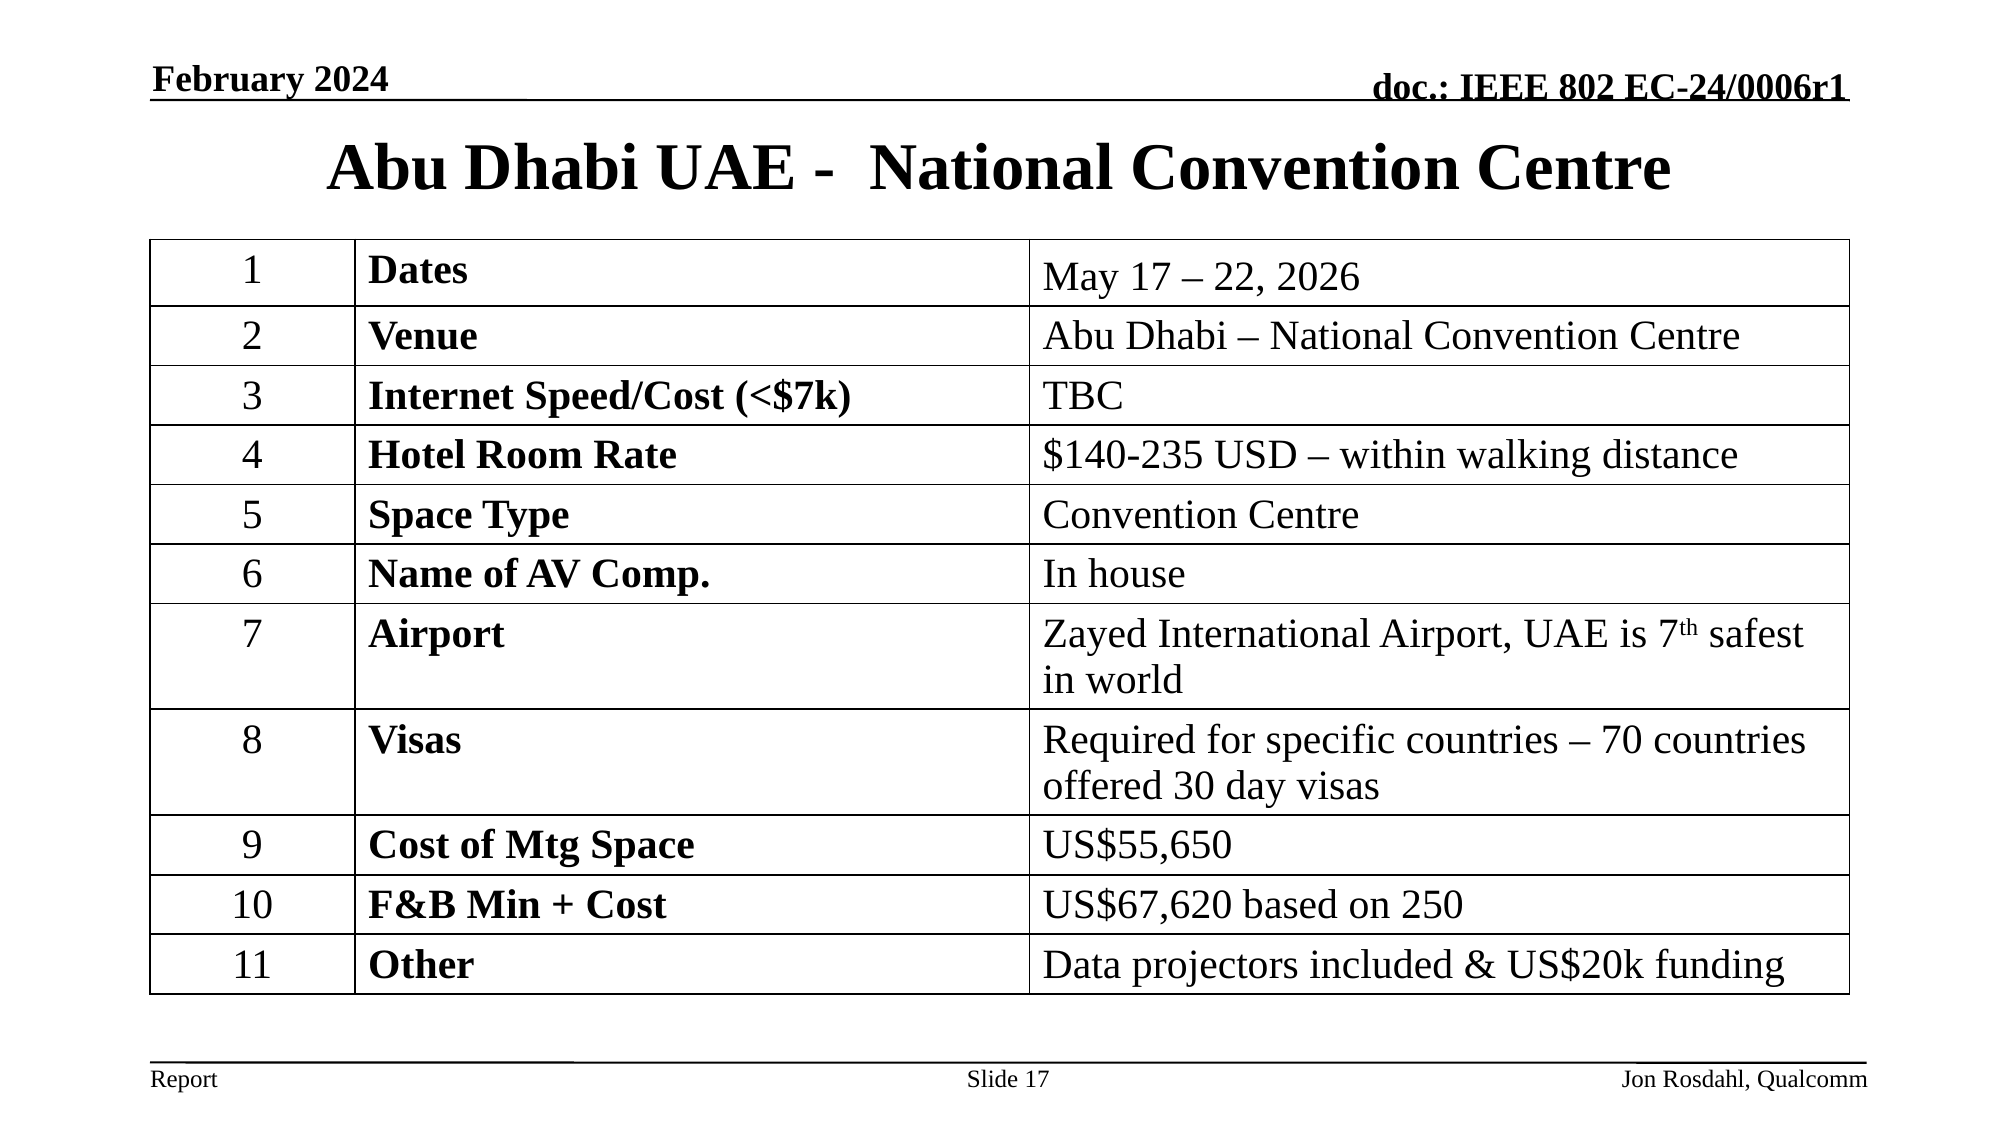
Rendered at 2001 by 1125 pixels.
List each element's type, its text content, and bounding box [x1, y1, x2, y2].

table_cell Venue [356, 307, 1029, 365]
table_cell 3 [151, 366, 354, 424]
table_cell Space Type [356, 485, 1029, 543]
table_cell 9 [151, 816, 354, 874]
table_cell Zayed International Airport, UAE is 7th safest in world [1030, 604, 1849, 708]
table_cell Name of AV Comp. [356, 545, 1029, 603]
table_cell US$55,650 [1030, 816, 1849, 874]
footer Jon Rosdahl, Qualcomm [1171, 1061, 1869, 1093]
table_cell 2 [151, 307, 354, 365]
table_cell 11 [151, 935, 354, 993]
table_cell 10 [151, 876, 354, 933]
table_header May 17 – 22, 2026 [1030, 240, 1849, 305]
table_cell 6 [151, 545, 354, 603]
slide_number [152, 54, 563, 100]
table_cell Required for specific countries – 70 countries offered 30 day visas [1030, 710, 1849, 814]
table_cell Visas [356, 710, 1029, 814]
table_cell 8 [151, 710, 354, 814]
table_cell 7 [151, 604, 354, 708]
table_cell $140-235 USD – within walking distance [1030, 426, 1849, 484]
table_cell Abu Dhabi – National Convention Centre [1030, 307, 1849, 365]
table_cell Convention Centre [1030, 485, 1849, 543]
slide_number Slide 17 [950, 1061, 1067, 1123]
table_cell Data projectors included & US$20k funding [1030, 935, 1849, 993]
table_cell F&B Min + Cost [356, 876, 1029, 933]
table_header Dates [356, 240, 1029, 305]
table_header 1 [151, 240, 354, 305]
table_cell 5 [151, 485, 354, 543]
table_cell Hotel Room Rate [356, 426, 1029, 484]
table_cell Other [356, 935, 1029, 993]
table_cell In house [1030, 545, 1849, 603]
table_cell Cost of Mtg Space [356, 816, 1029, 874]
table_cell Airport [356, 604, 1029, 708]
table_cell Internet Speed/Cost (<$7k) [356, 366, 1029, 424]
table_cell TBC [1030, 366, 1849, 424]
table_cell US$67,620 based on 250 [1030, 876, 1849, 933]
text_box Abu Dhabi UAE - National Convention Centre [150, 112, 1850, 213]
table_cell 4 [151, 426, 354, 484]
